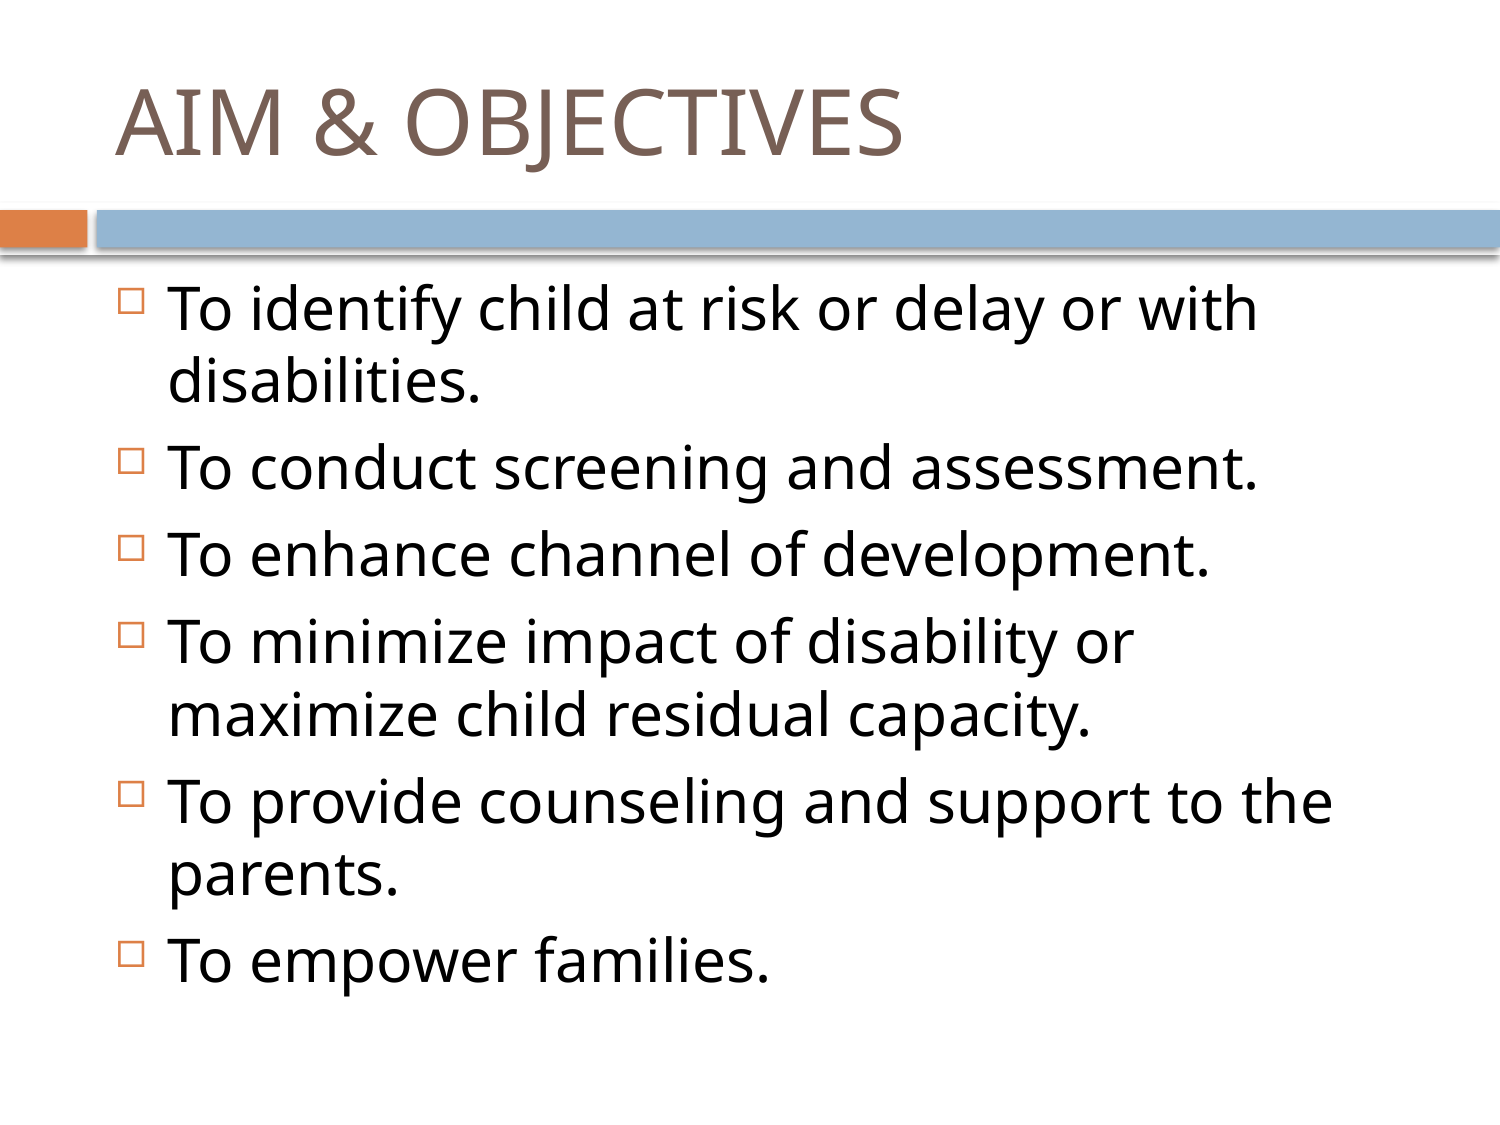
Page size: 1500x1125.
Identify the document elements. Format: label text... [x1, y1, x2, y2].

title AIM & OBJECTIVES [100, 37, 1438, 200]
list To identify child at risk or delay or with disabilities. To conduct screening and assessment. To enhance channel of development. To minimize impact of disability or maximize child residual capacity. To provide counseling and support to the parents. To empower families. [100, 262, 1438, 1000]
